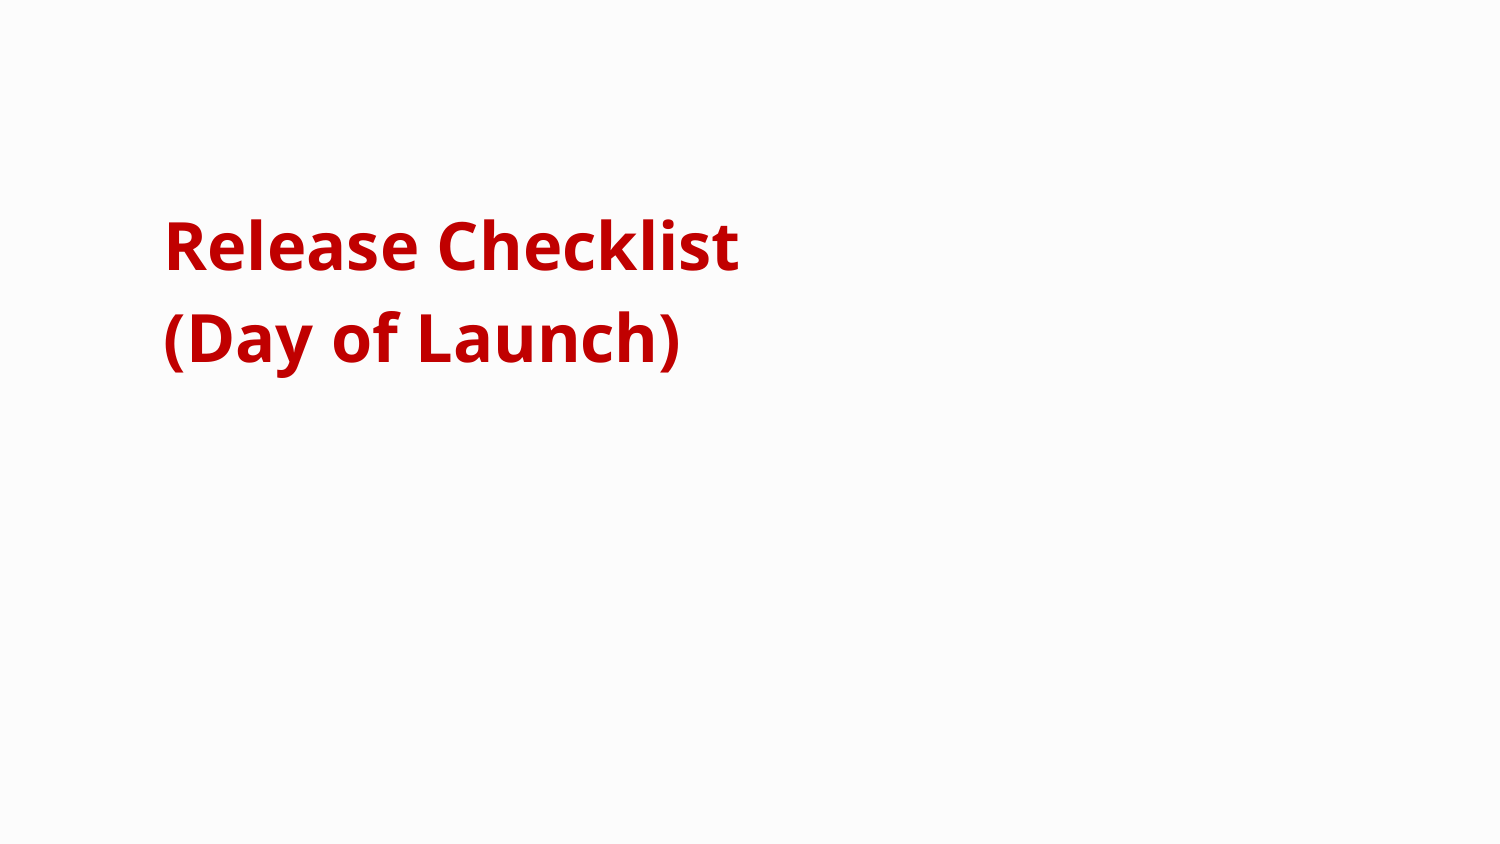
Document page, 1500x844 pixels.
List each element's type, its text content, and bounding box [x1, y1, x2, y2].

title Release Checklist (Day of Launch) [148, 128, 1174, 440]
